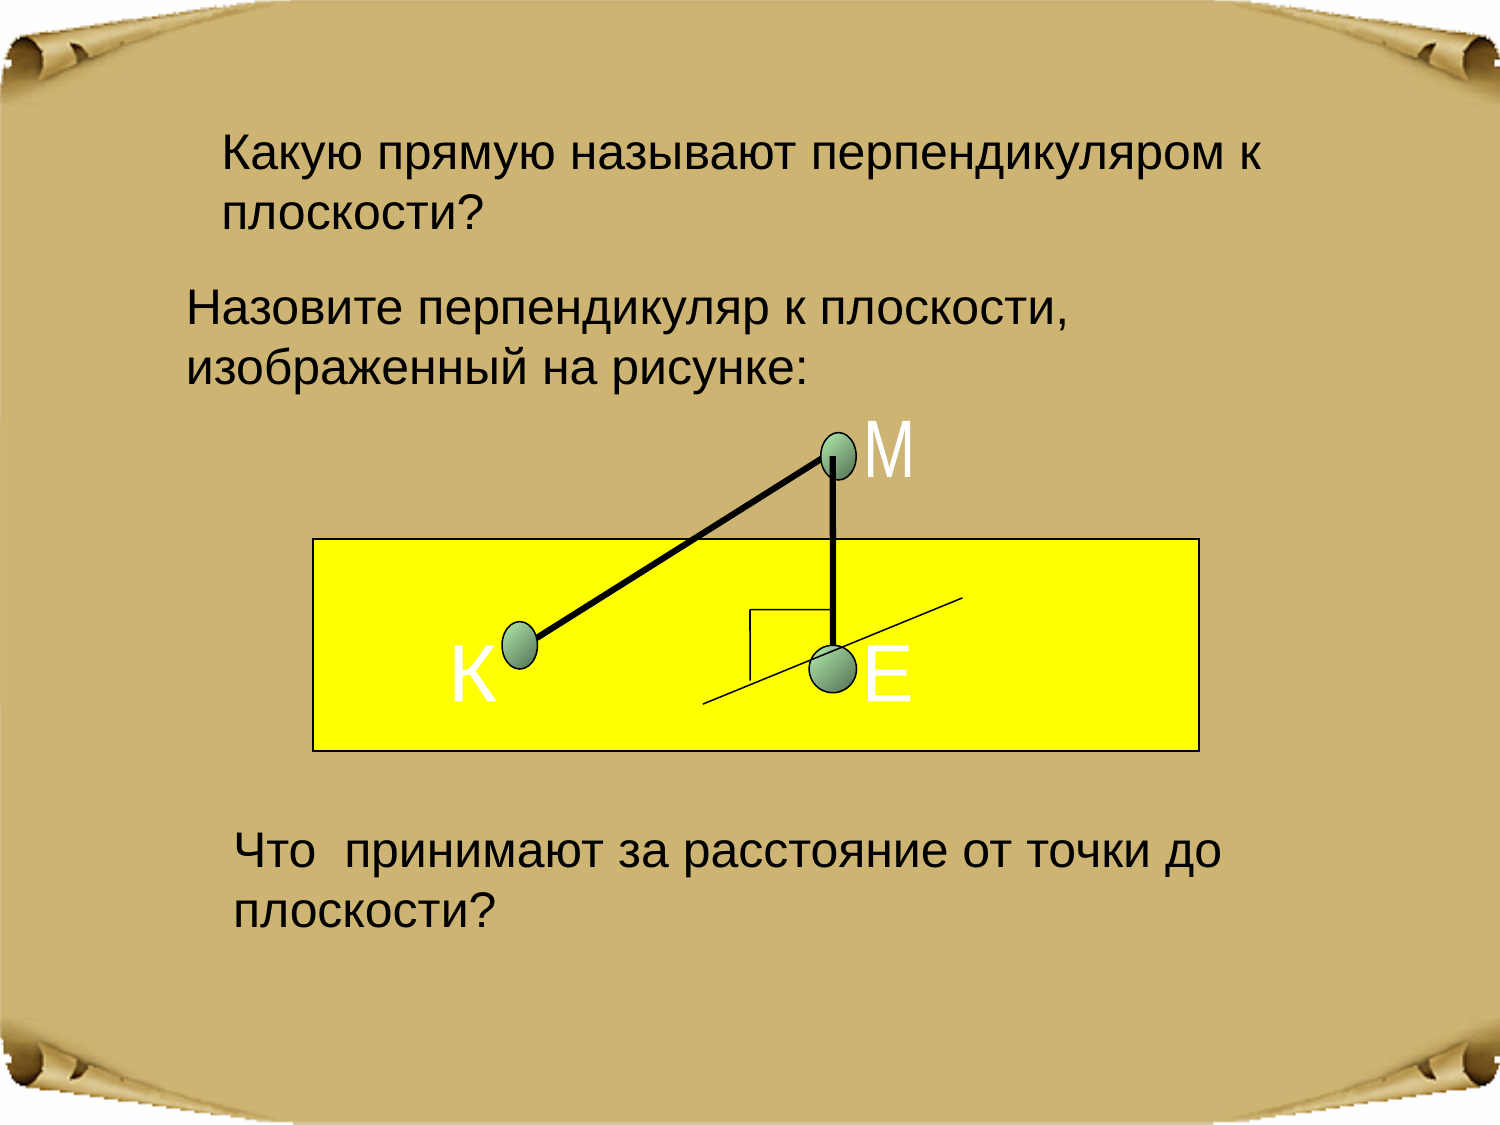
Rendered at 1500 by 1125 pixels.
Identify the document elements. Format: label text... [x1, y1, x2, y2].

text_box Назовите перпендикуляр к плоскости, изображенный на рисунке: [171, 267, 1341, 402]
text_box Что принимают за расстояние от точки до плоскости? [218, 810, 1270, 946]
text_box Какую прямую называют перпендикуляром к плоскости? [206, 111, 1317, 247]
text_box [312, 420, 1200, 752]
picture [0, 0, 1500, 1125]
